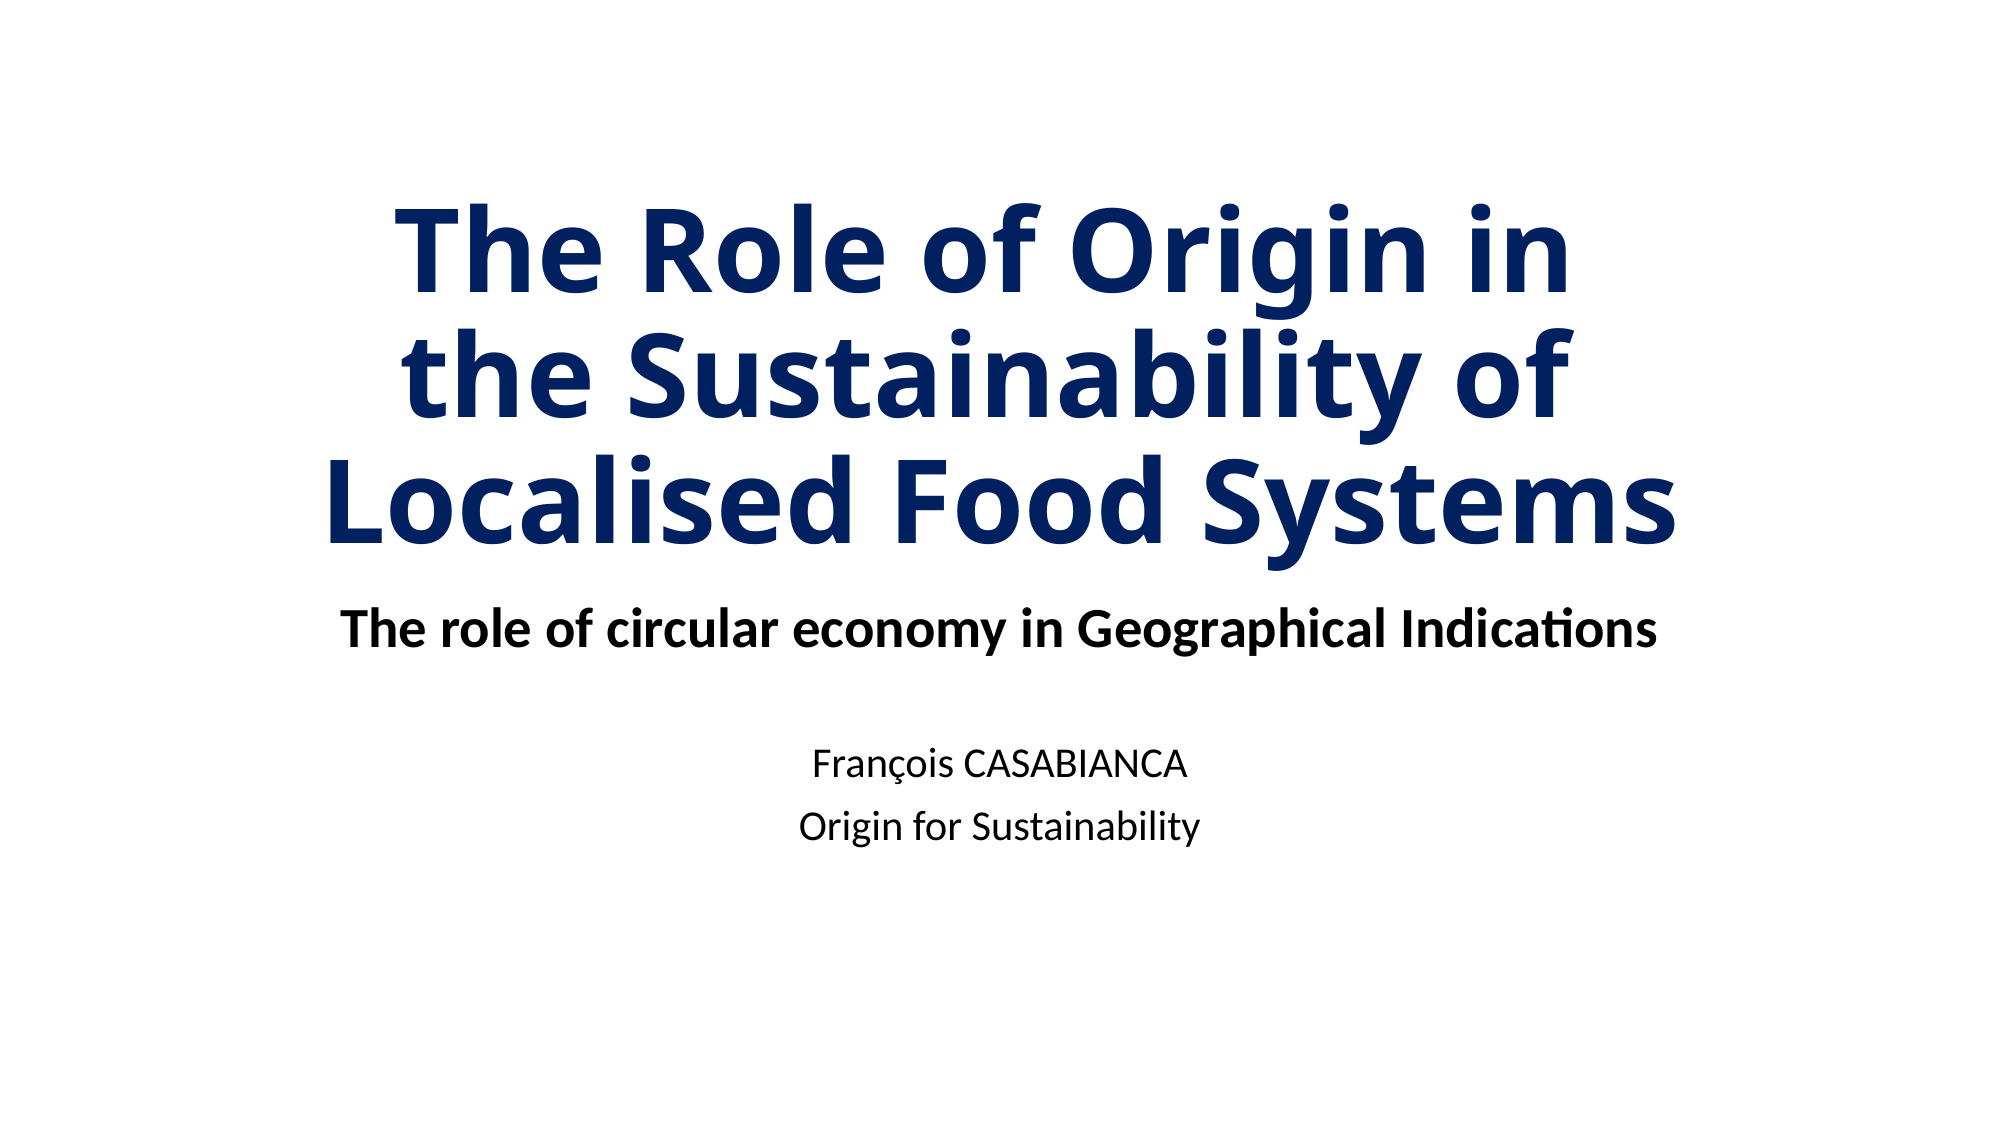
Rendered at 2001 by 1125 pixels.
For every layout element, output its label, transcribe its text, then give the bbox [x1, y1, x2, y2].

title The Role of Origin in the Sustainability of Localised Food Systems [249, 184, 1750, 576]
subtitle The role of circular economy in Geographical Indications François CASABIANCA Origin for Sustainability [249, 590, 1750, 863]
